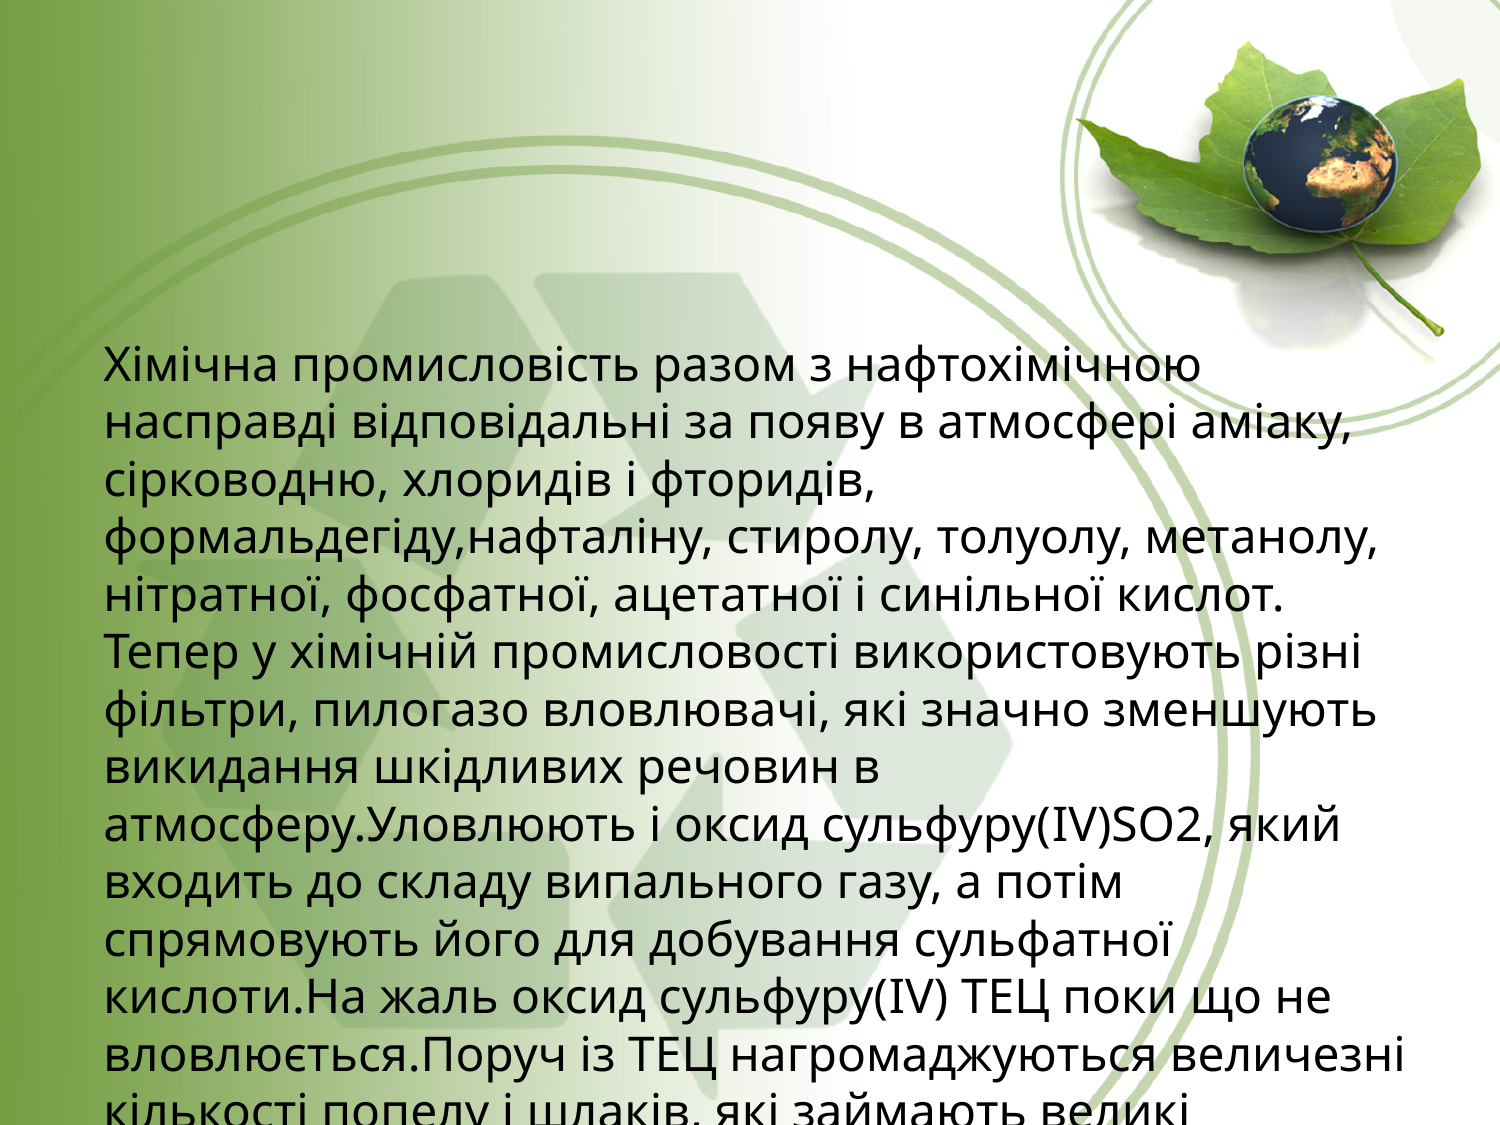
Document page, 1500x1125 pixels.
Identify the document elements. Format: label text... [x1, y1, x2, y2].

picture [0, 0, 1500, 1125]
text_box Хімічна промисловість разом з нафтохімічною насправді відповідальні за появу в атмосфері аміаку, сірководню, хлоридів і фторидів, формальдегіду,нафталіну, стиролу, толуолу, метанолу, нітратної, фосфатної, ацетатної і синільної кислот. Тепер у хімічній промисловості використовують різні фільтри, пилогазо вловлювачі, які значно зменшують викидання шкідливих речовин в атмосферу.Уловлюють і оксид сульфуру(IV)SO2, який входить до складу випального газу, а потім спрямовують його для добування сульфатної кислоти.На жаль оксид сульфуру(IV) ТЕЦ поки що не вловлюється.Поруч із ТЕЦ нагромаджуються величезні кількості попелу і шлаків, які займають великі земельні площі. Хіміки розробили методи їх утилізації, наприклад виготовляють будівельні матеріали – цемент, цеглу, плитки. [88, 326, 1424, 1125]
